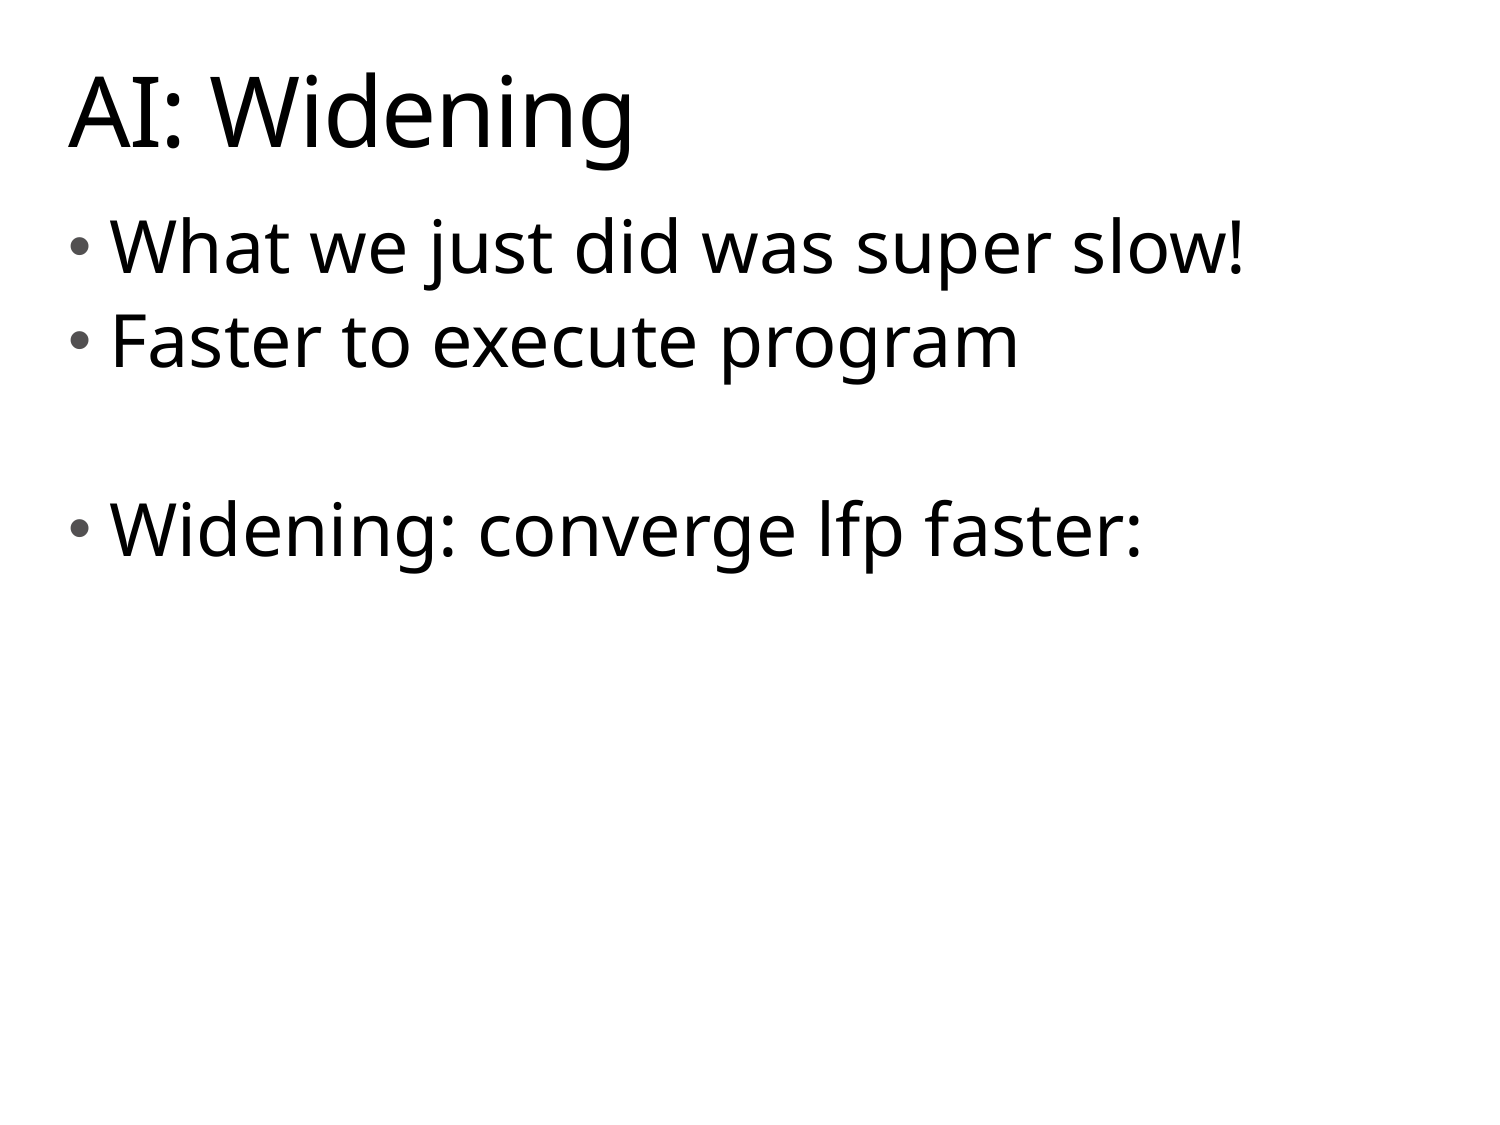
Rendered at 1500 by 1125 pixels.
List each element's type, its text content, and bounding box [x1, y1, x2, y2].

title AI: Widening [44, 47, 1456, 196]
